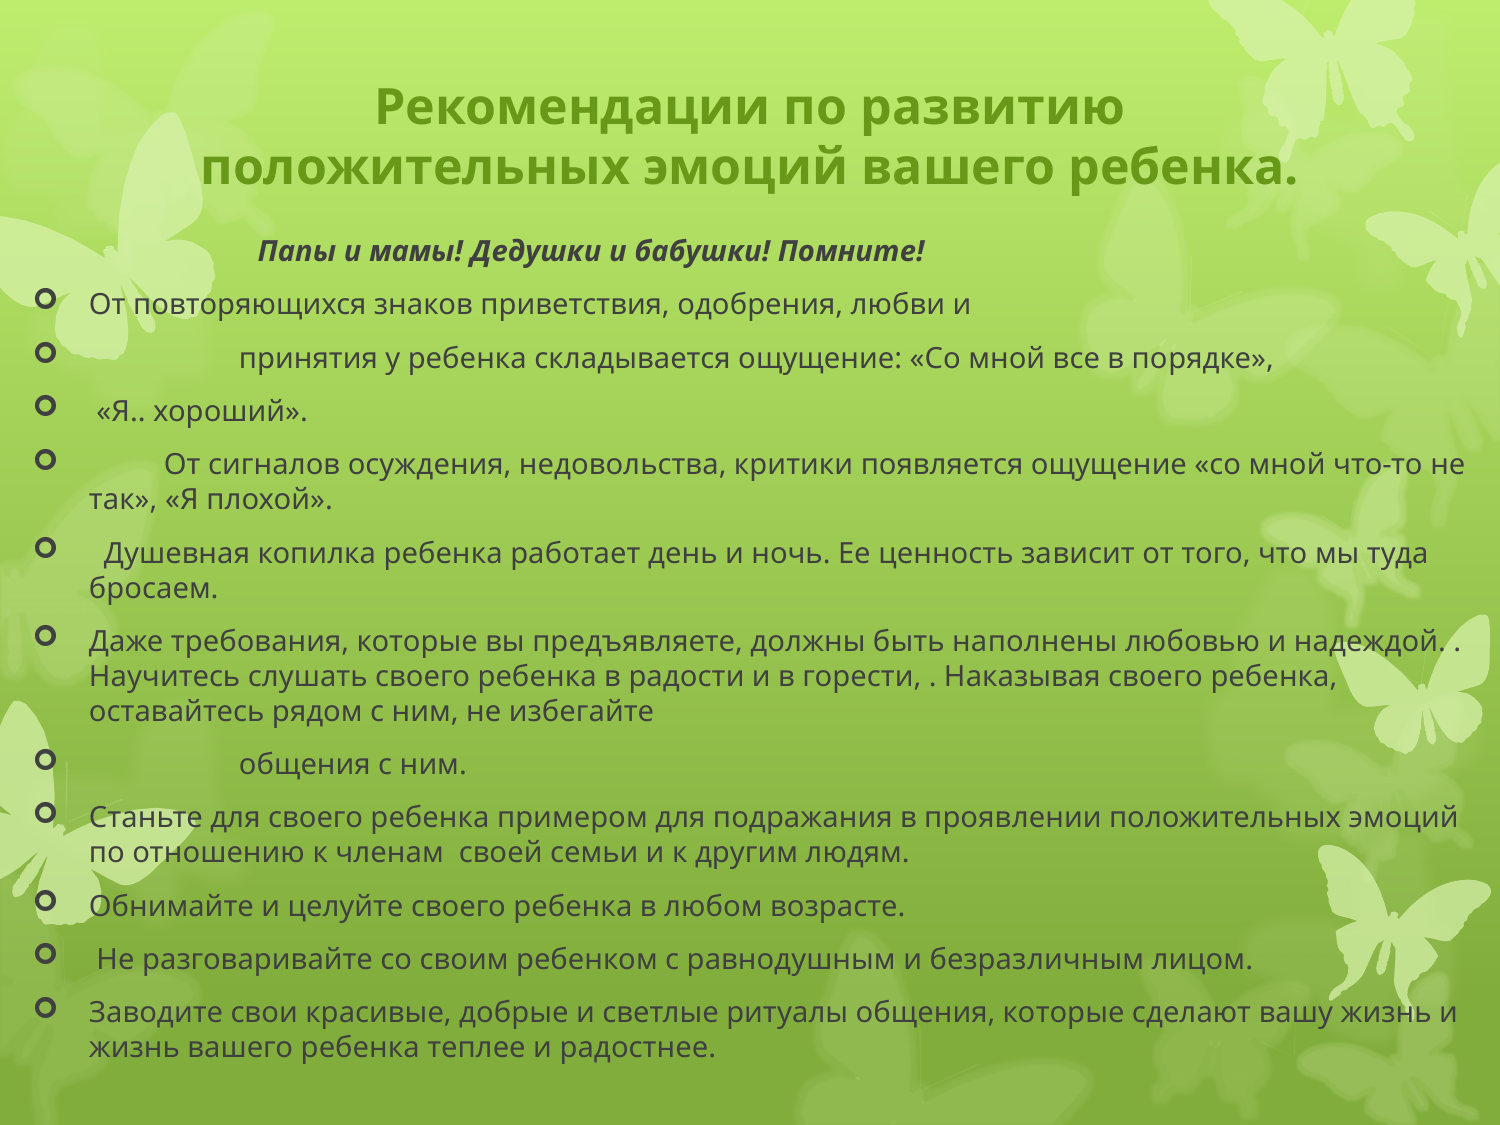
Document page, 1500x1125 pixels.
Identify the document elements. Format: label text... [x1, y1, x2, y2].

list Папы и мамы! Дедушки и бабушки! Помните! От повторяющихся знаков приветствия, одобрения, любви и принятия у ребенка складывается ощущение: «Со мной все в по­рядке», «Я.. хороший». От сигналов осуждения, недовольства, критики появляется ощущение «со мной что-то не так», «Я ­плохой». Душевная копилка ребенка работает день и ночь. Ее ценность за­висит от того, что мы туда бросаем. Даже требования, которые вы предъявляете, должны быть на­полнены любовью и надеждой. . Научитесь слушать своего ребенка в радости и в горести, . Наказывая своего ребенка, оставайтесь рядом с ним, не избегайте общения с ним. Станьте для своего ребенка примером для подражания в прояв­лении положительных эмоций по отношению к членам своей семьи и к другим людям. Обнимайте и целуйте своего ребенка в любом возрасте. Не разговаривайте со своим ребенком с равнодушным и безраз­личным лицом. Заводите свои красивые, добрые и светлые ритуалы общения, ко­торые сделают вашу жизнь и жизнь вашего ребенка теплее и радостнее. [17, 255, 1483, 1094]
title Рекомендации по развитию положительных эмоций вашего ребенка. [165, 66, 1335, 255]
